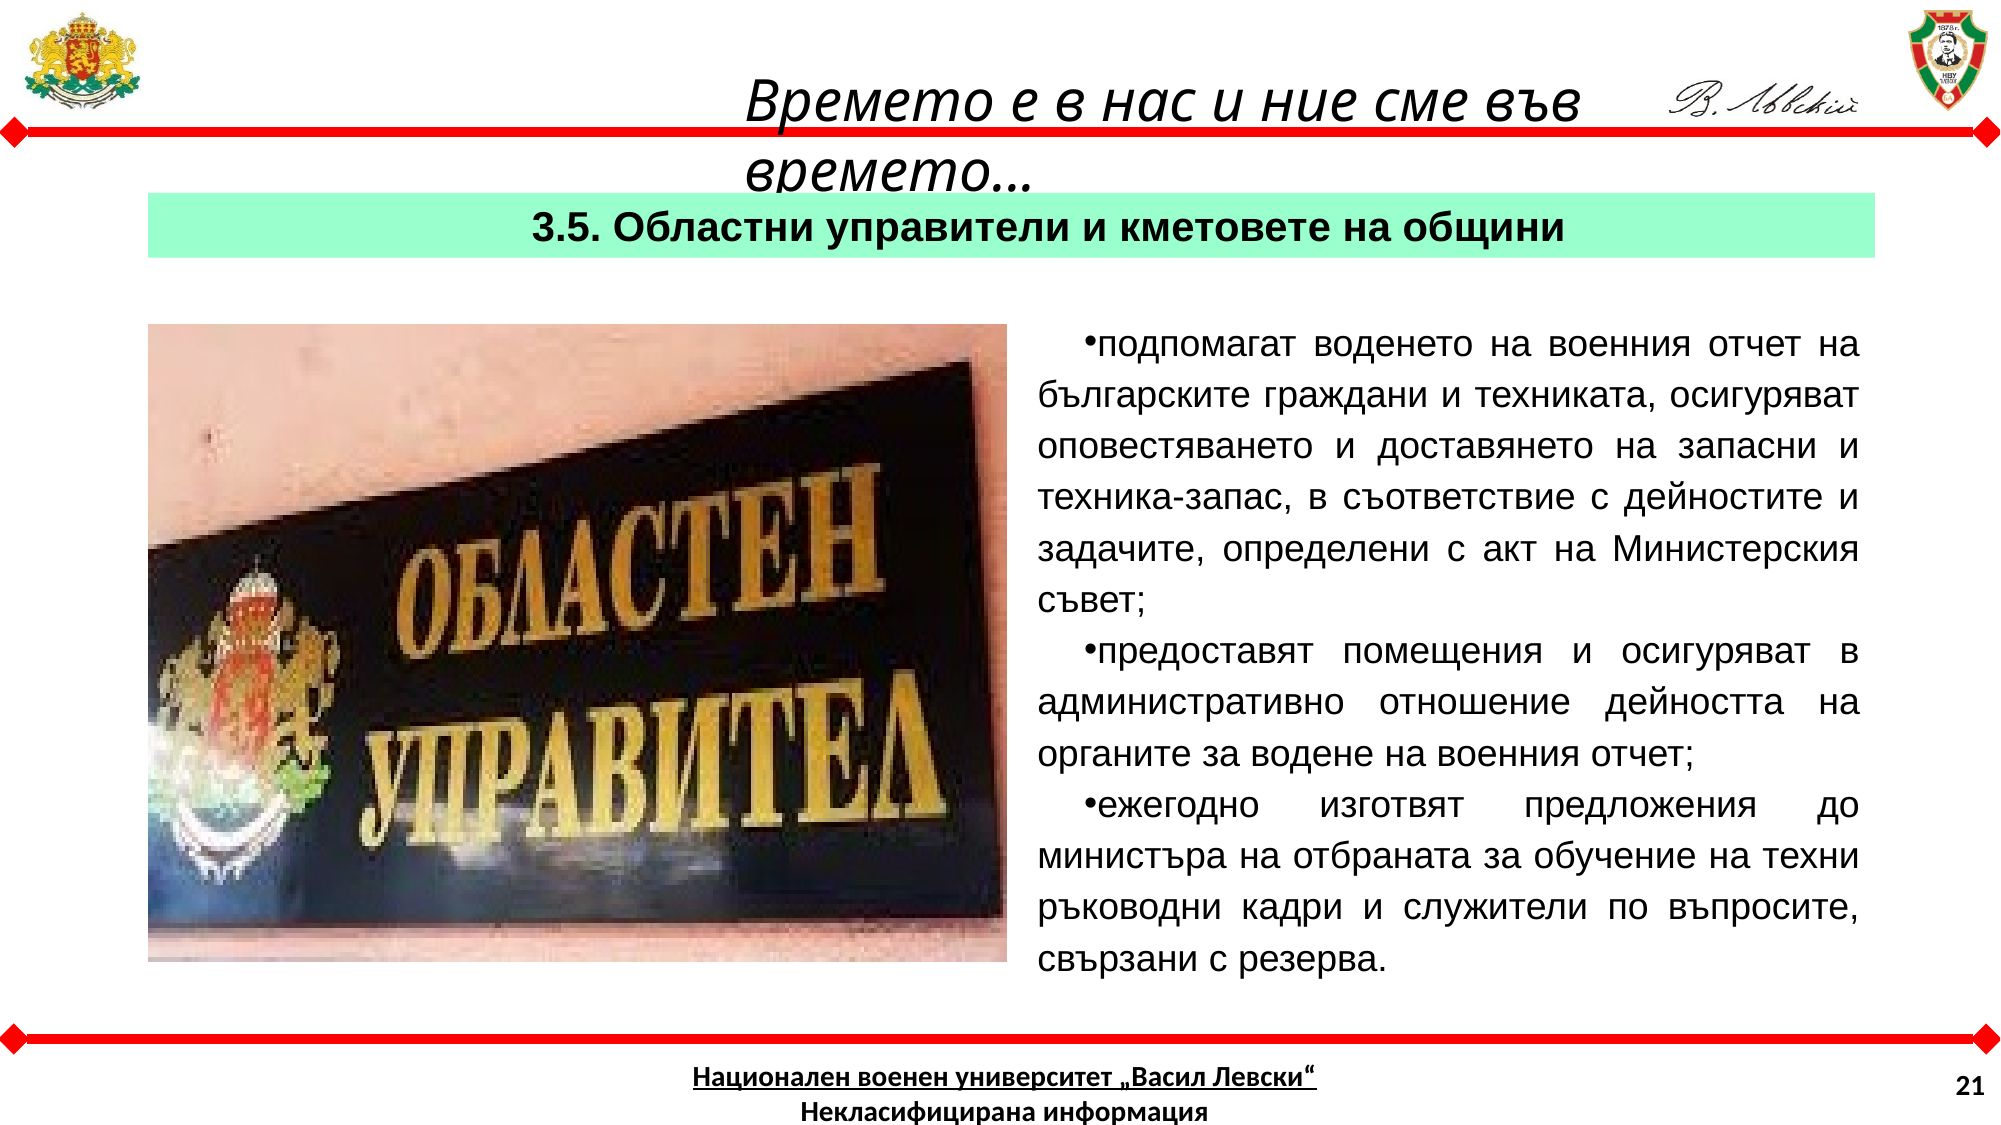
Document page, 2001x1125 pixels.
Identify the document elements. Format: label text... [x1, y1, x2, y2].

picture [1666, 78, 1861, 120]
picture [147, 324, 1023, 962]
slide_number 21 [1412, 1058, 2000, 1119]
picture [1908, 10, 1988, 111]
footer Национален военен университет „Васил Левски“ Некласифицирана информация [662, 1049, 1348, 1125]
text_box подпомагат воденето на военния отчет на българските граждани и техниката, осигуряват оповестяването и доставянето на запасни и техника-запас, в съответствие с дейностите и задачите, определени с акт на Министерския съвет; предоставят помещения и осигуряват в административно отношение дейността на органите за водене на военния отчет; ежегодно изготвят предложения до министъра на отбраната за обучение на техни ръководни кадри и служители по въпросите, свързани с резерва. [1022, 304, 1875, 986]
picture [22, 10, 142, 111]
text_box 3.5. Областни управители и кметовете на общини [148, 192, 1875, 258]
